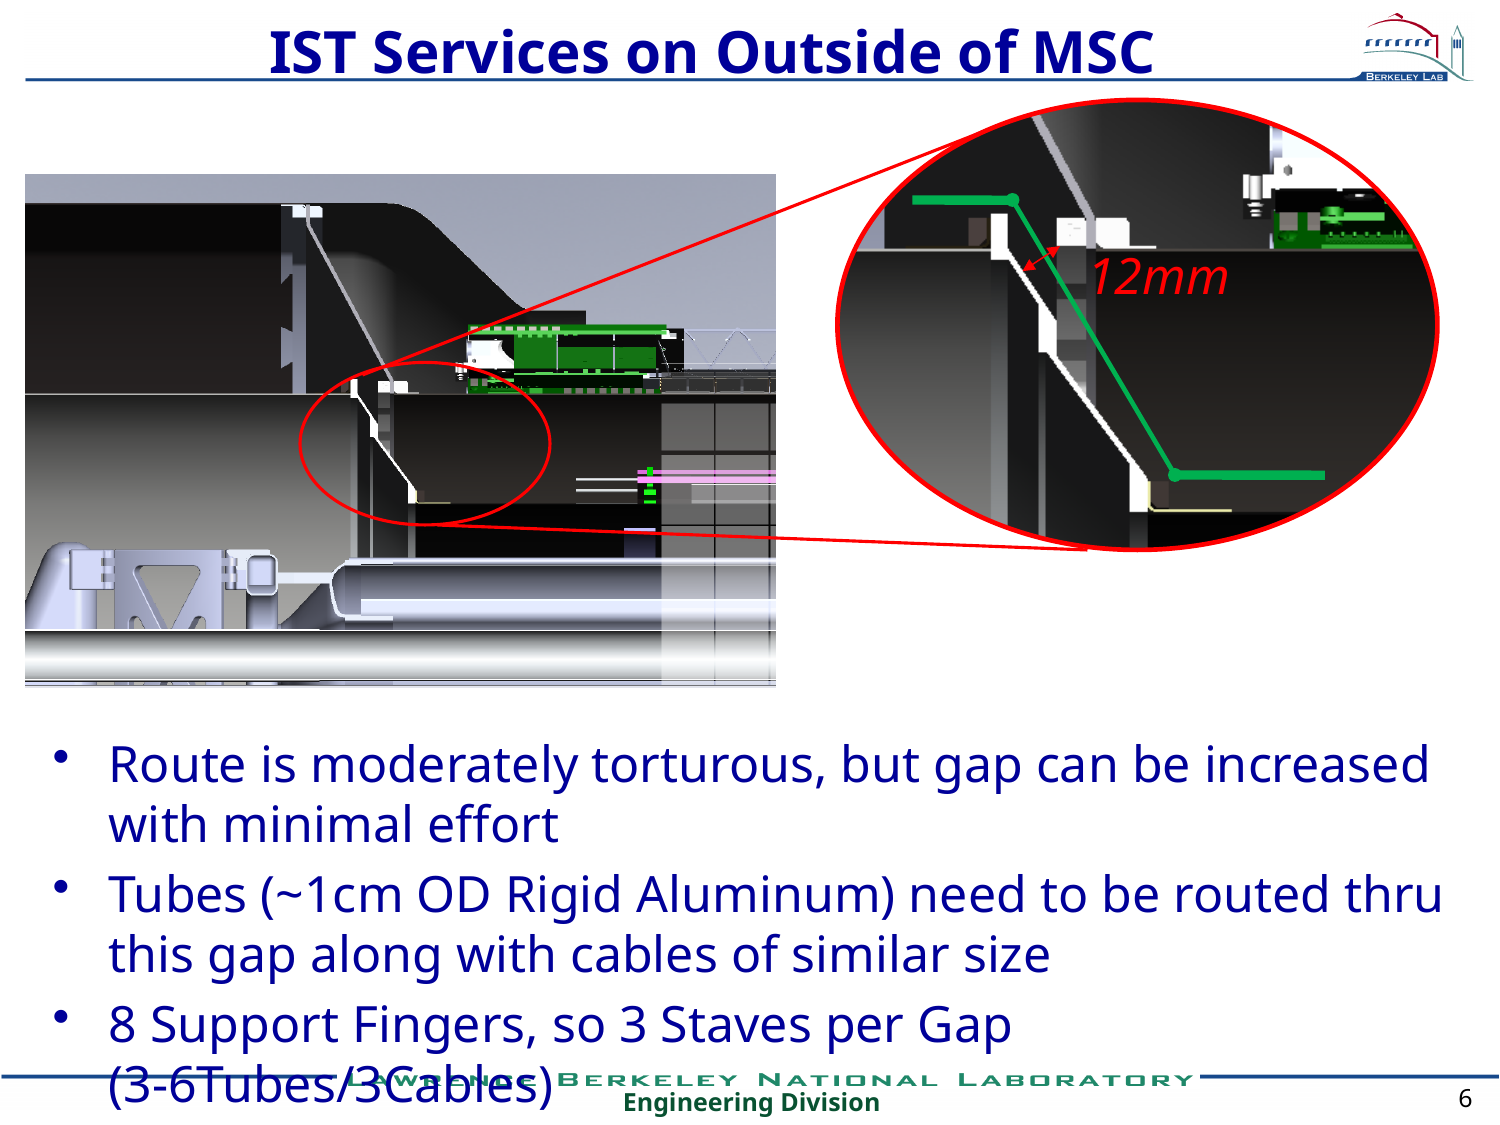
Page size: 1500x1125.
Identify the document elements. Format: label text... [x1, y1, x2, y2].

slide_number 6 [1174, 1074, 1488, 1125]
picture [642, 1100, 647, 1111]
picture [658, 1100, 663, 1108]
picture [1351, 12, 1475, 82]
picture [786, 1096, 793, 1108]
picture [24, 12, 74, 82]
picture [682, 1100, 687, 1111]
picture [870, 1100, 875, 1111]
picture [0, 1074, 1174, 1111]
picture [763, 1100, 768, 1108]
picture [747, 1100, 752, 1111]
title IST Services on Outside of MSC [74, 12, 1351, 88]
picture [853, 1100, 859, 1108]
picture [1488, 1074, 1500, 1111]
list Route is moderately torturous, but gap can be increased with minimal effort Tubes (~1cm OD Rigid Aluminum) need to be routed thru this gap along with cables of similar size 8 Support Fingers, so 3 Staves per Gap (3-6Tubes/3Cables) [37, 724, 1463, 1063]
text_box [24, 99, 1438, 688]
